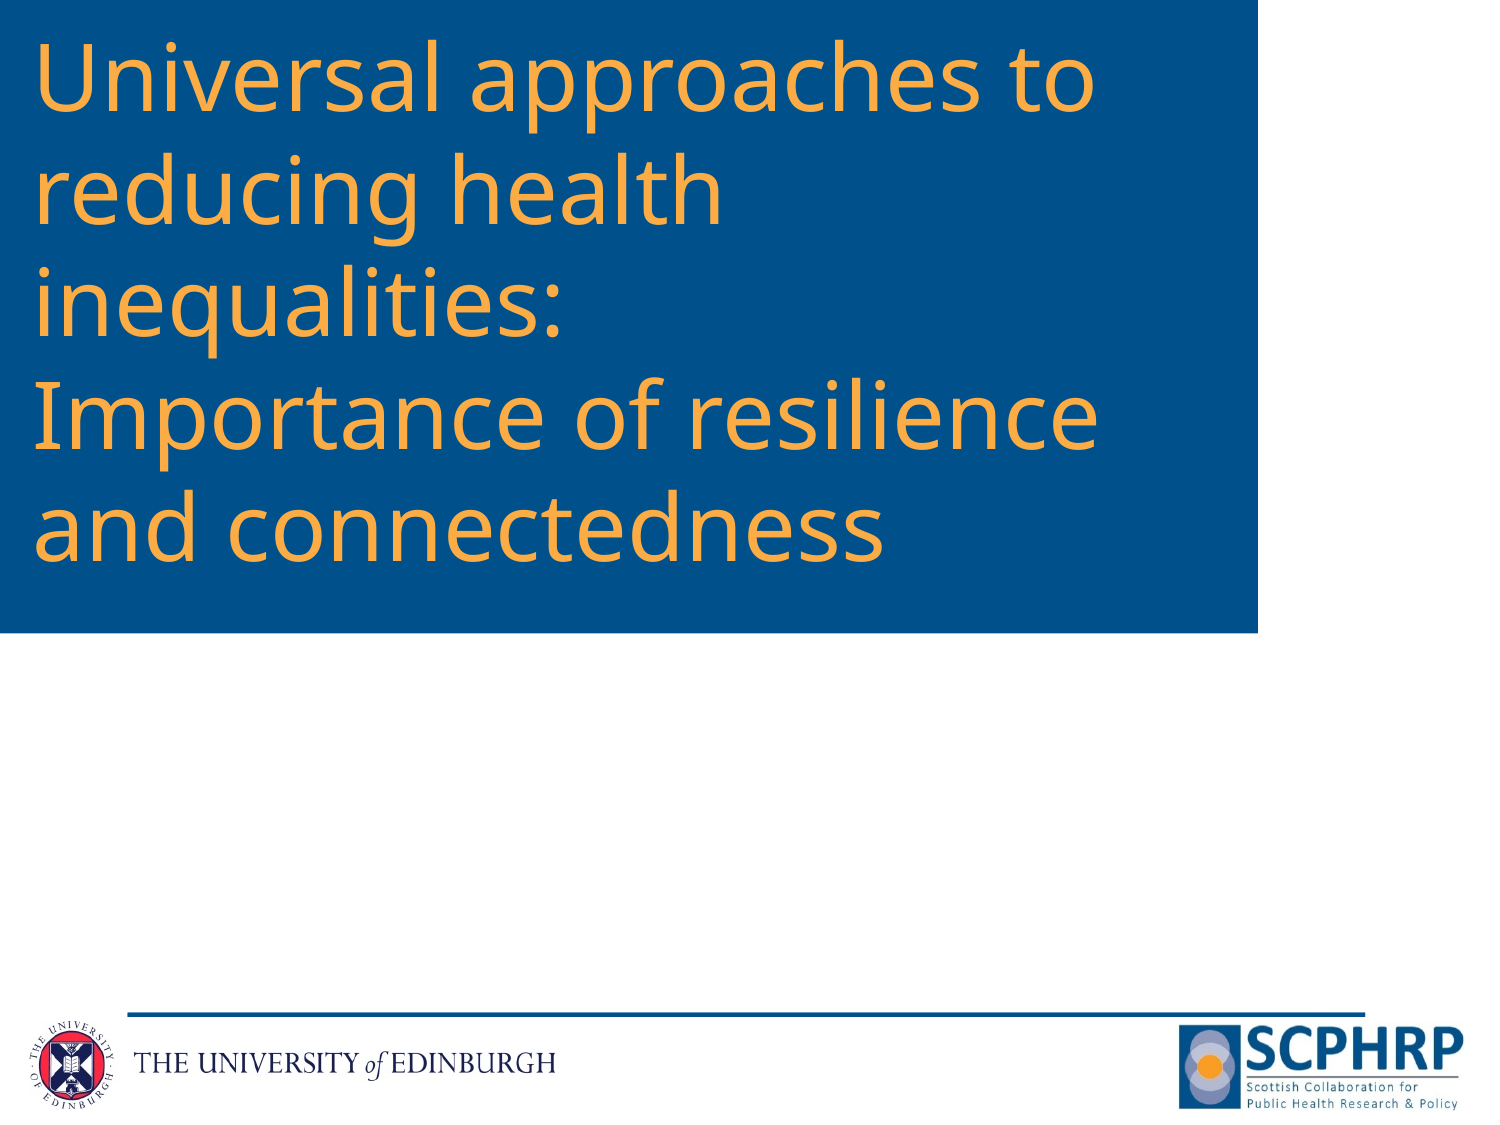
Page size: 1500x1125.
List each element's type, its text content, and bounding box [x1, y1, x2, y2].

picture [1175, 1019, 1465, 1111]
title Universal approaches to reducing health inequalities: Importance of resilience and connectedness [17, 338, 1247, 589]
picture [29, 1021, 555, 1109]
